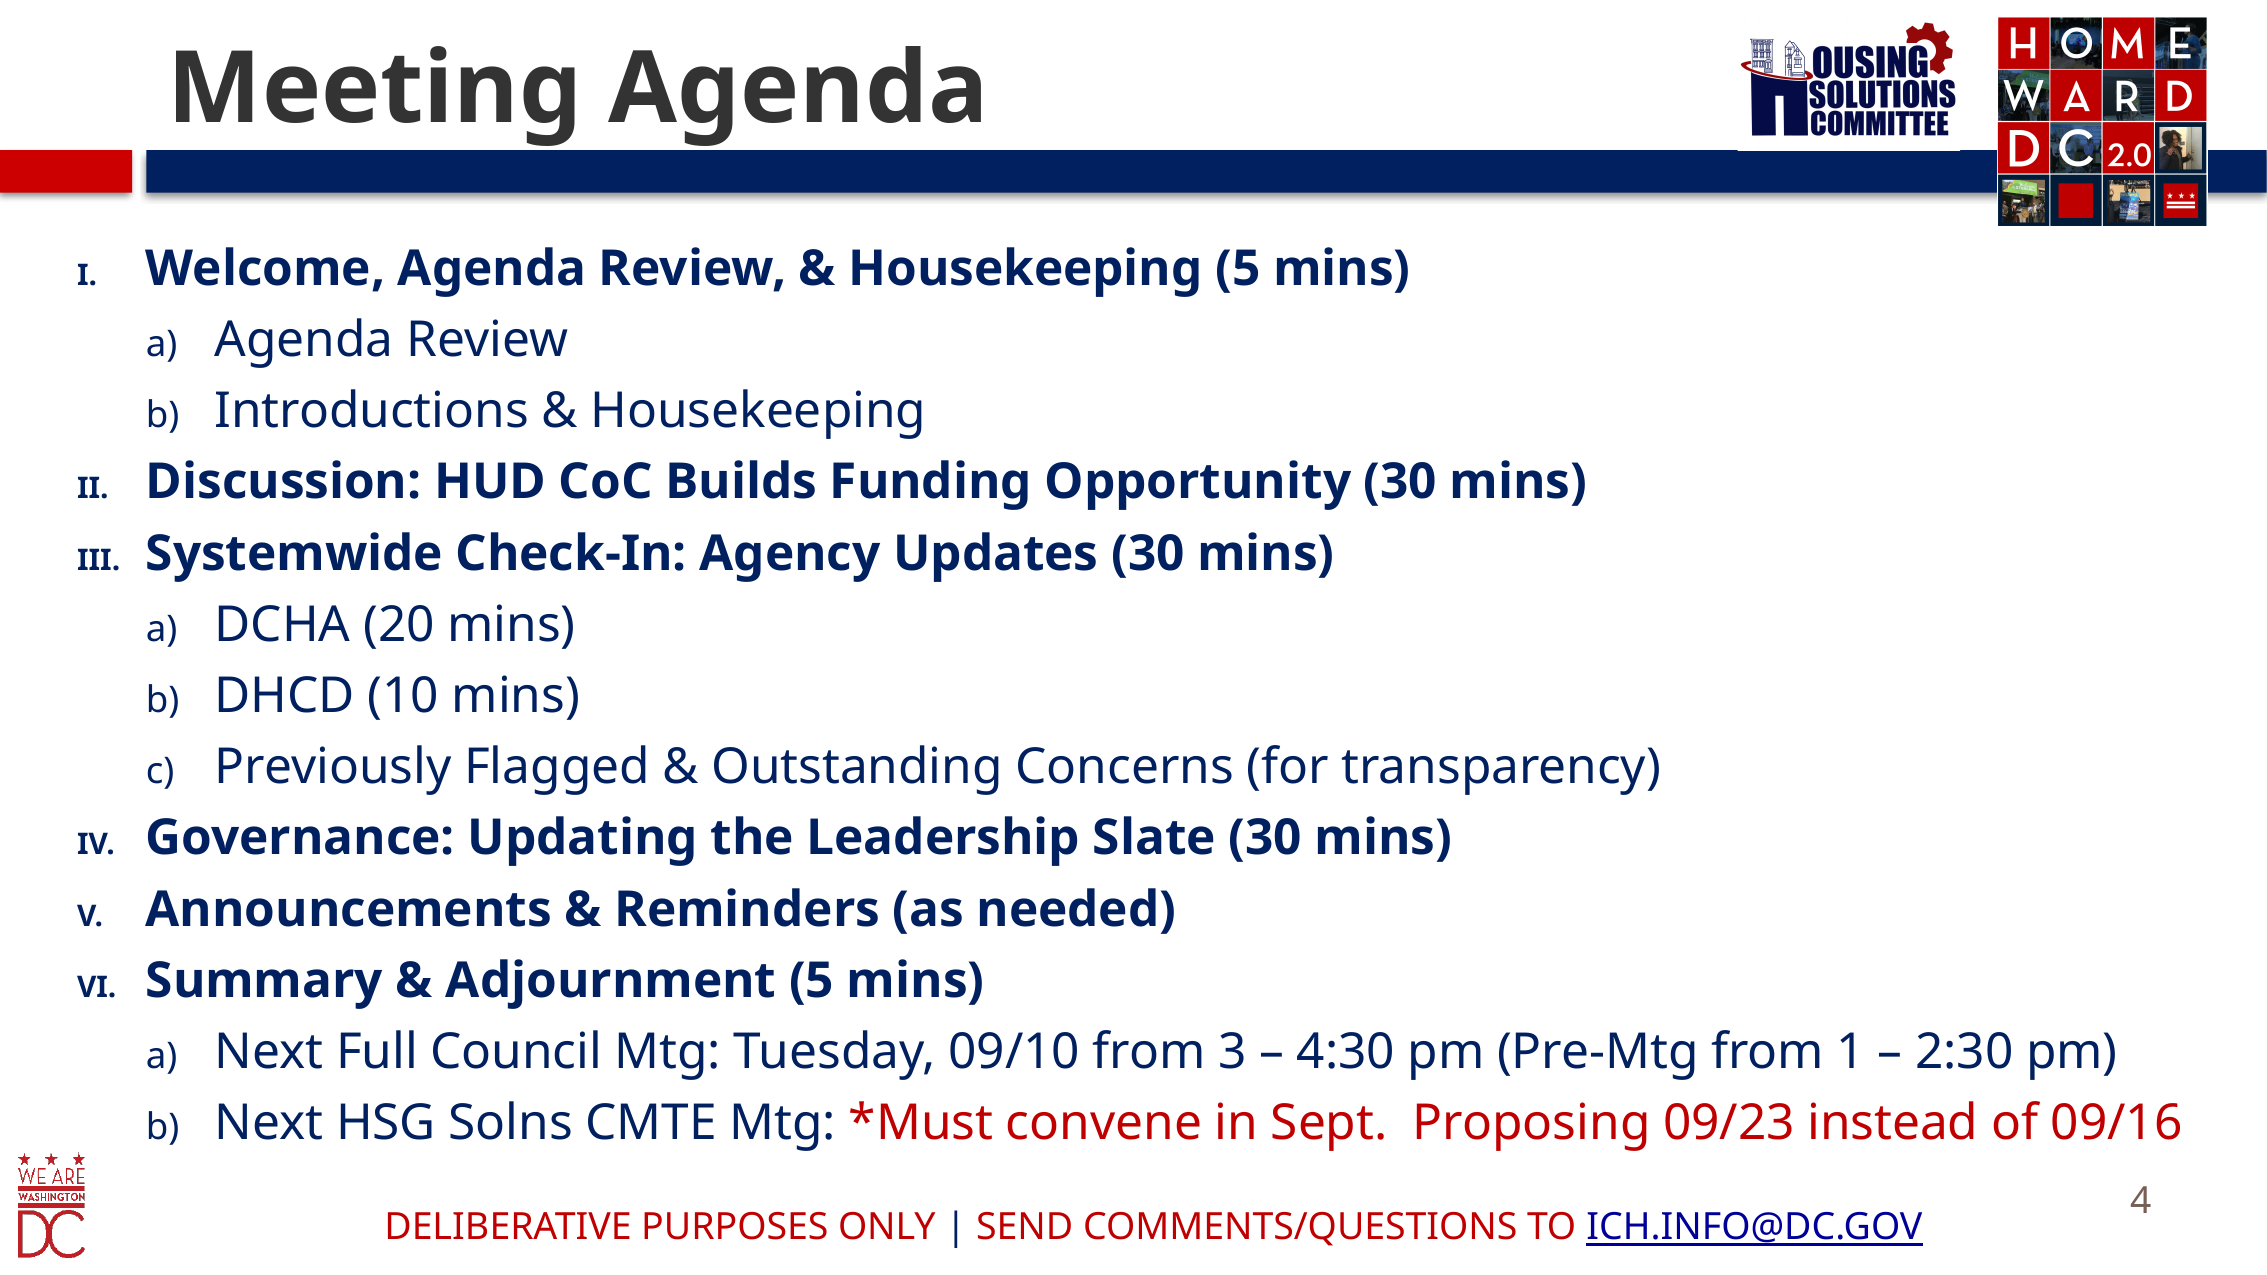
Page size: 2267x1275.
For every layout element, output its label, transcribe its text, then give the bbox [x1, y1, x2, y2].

picture [1997, 16, 2208, 215]
list Welcome, Agenda Review, & Housekeeping (5 mins) Agenda Review Introductions & Housekeeping Discussion: HUD CoC Builds Funding Opportunity (30 mins) Systemwide Check-In: Agency Updates (30 mins) DCHA (20 mins) DHCD (10 mins) Previously Flagged & Outstanding Concerns (for transparency) Governance: Updating the Leadership Slate (30 mins) Announcements & Reminders (as needed) Summary & Adjournment (5 mins) Next Full Council Mtg: Tuesday, 09/10 from 3 – 4:30 pm (Pre-Mtg from 1 – 2:30 pm) Next HSG Solns CMTE Mtg: *Must convene in Sept. Proposing 09/23 instead of 09/16 [60, 215, 2211, 1215]
title Meeting Agenda [151, 15, 1995, 152]
picture [18, 1152, 85, 1258]
text_box 4 [2113, 1168, 2226, 1236]
